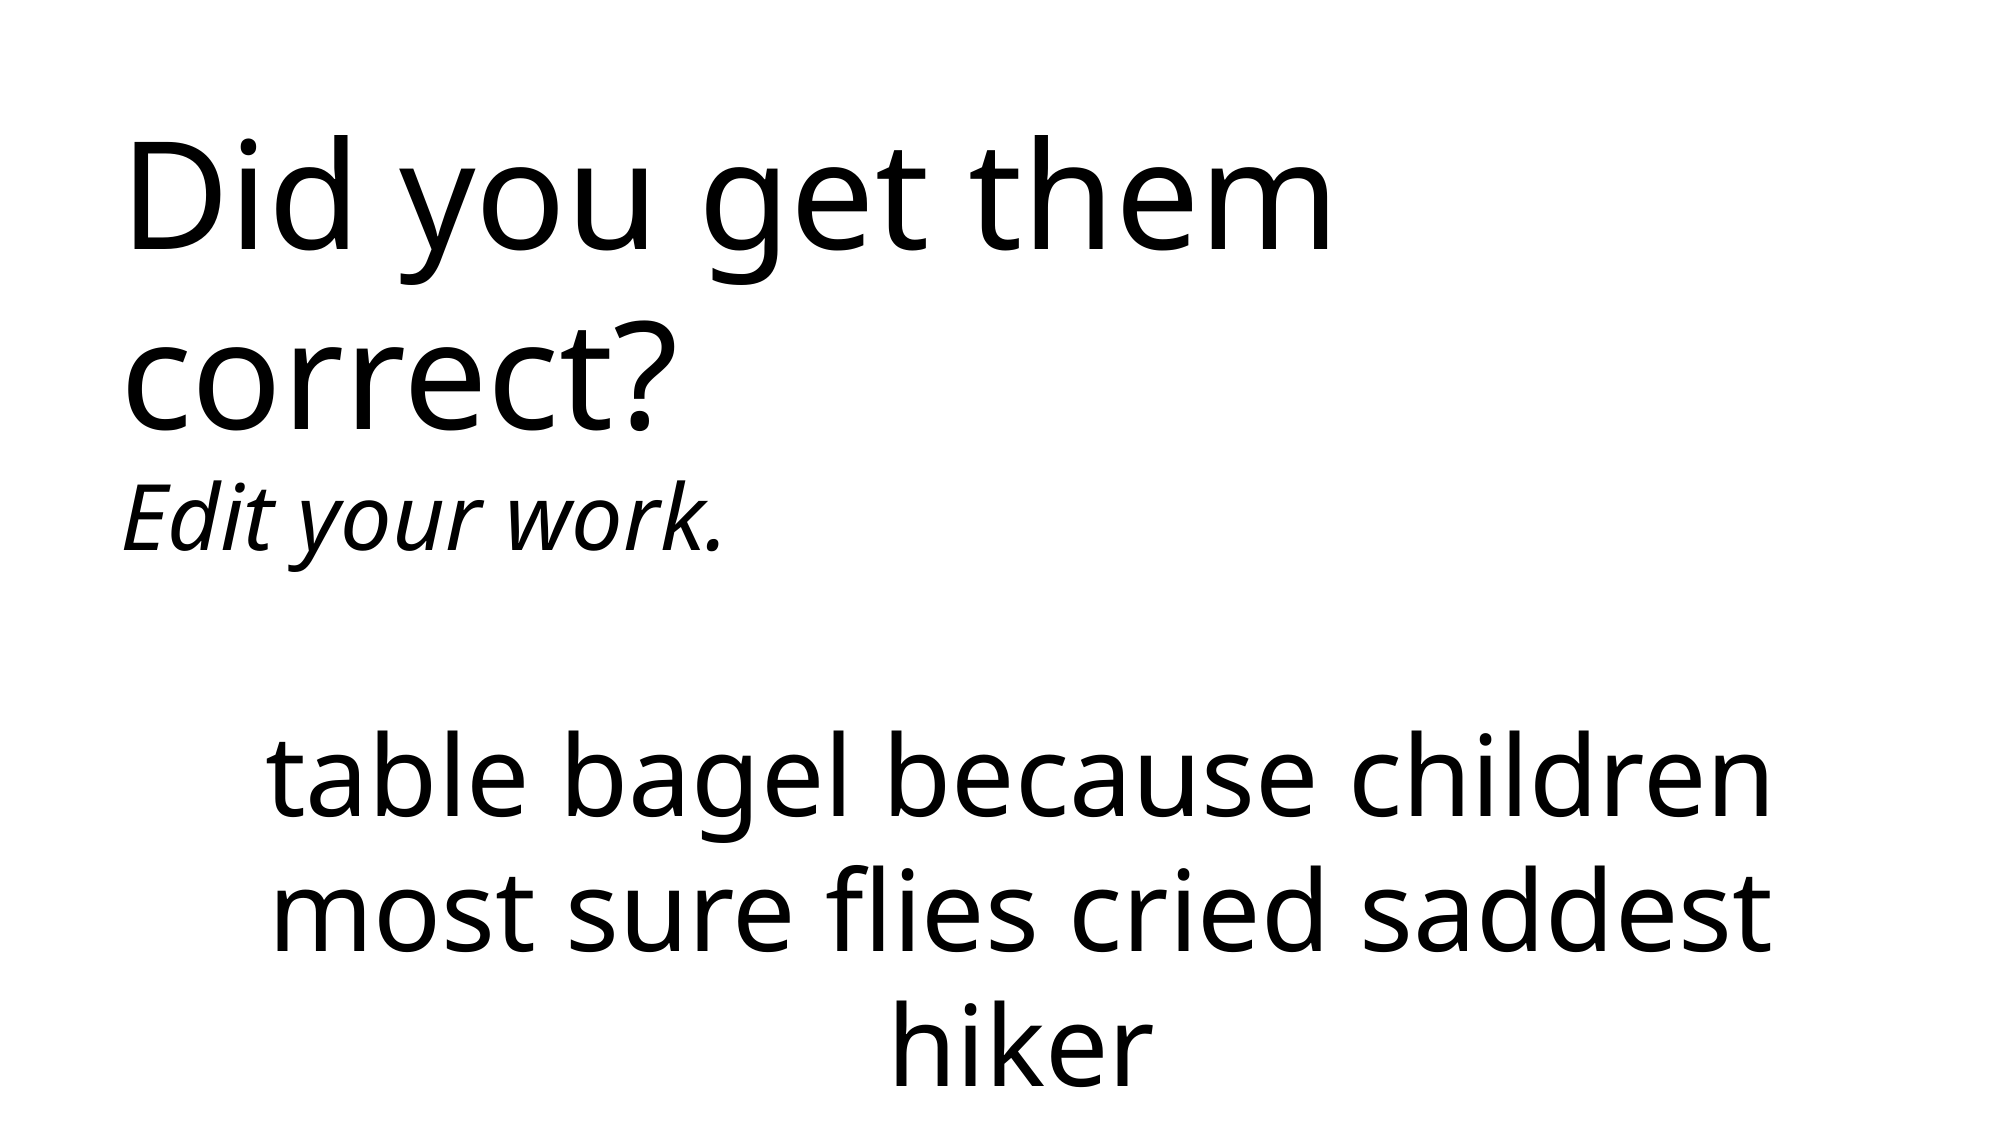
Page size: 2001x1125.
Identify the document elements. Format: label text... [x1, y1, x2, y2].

text_box Did you get them correct? Edit your work. table bagel because children most sure flies cried saddest hiker [105, 91, 1938, 1117]
